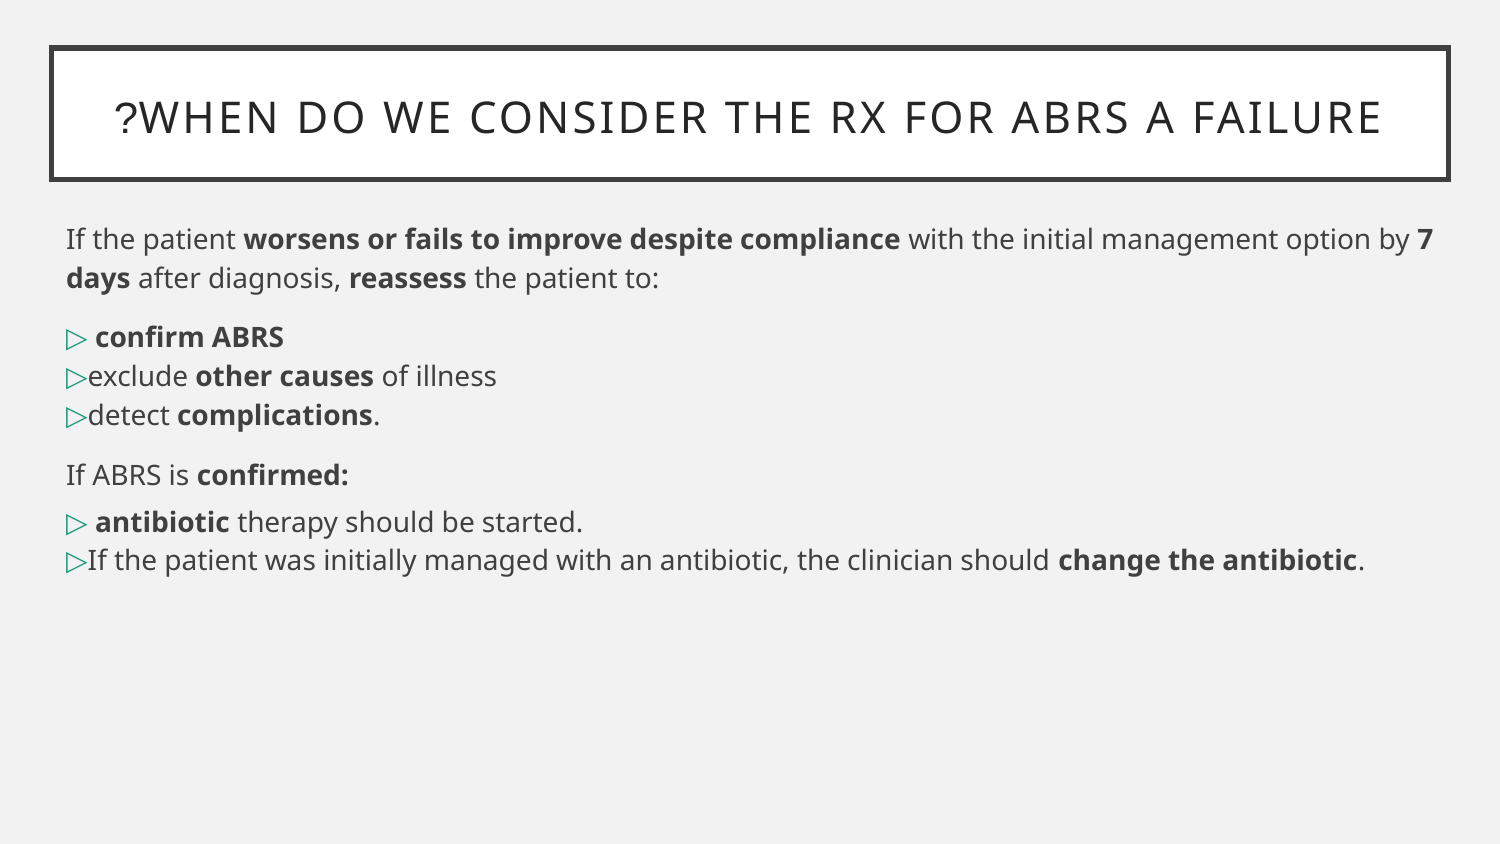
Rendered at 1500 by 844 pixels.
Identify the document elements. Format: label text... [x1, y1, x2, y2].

list If the patient worsens or fails to improve despite compliance with the initial management option by 7 days after diagnosis, reassess the patient to: ▷ confirm ABRS ▷exclude other causes of illness ▷detect complications. If ABRS is confirmed: ▷ antibiotic therapy should be started. ▷If the patient was initially managed with an antibiotic, the clinician should change the antibiotic. [51, 201, 1449, 750]
title When do we consider the Rx for ABRS a failure? [49, 45, 1451, 182]
